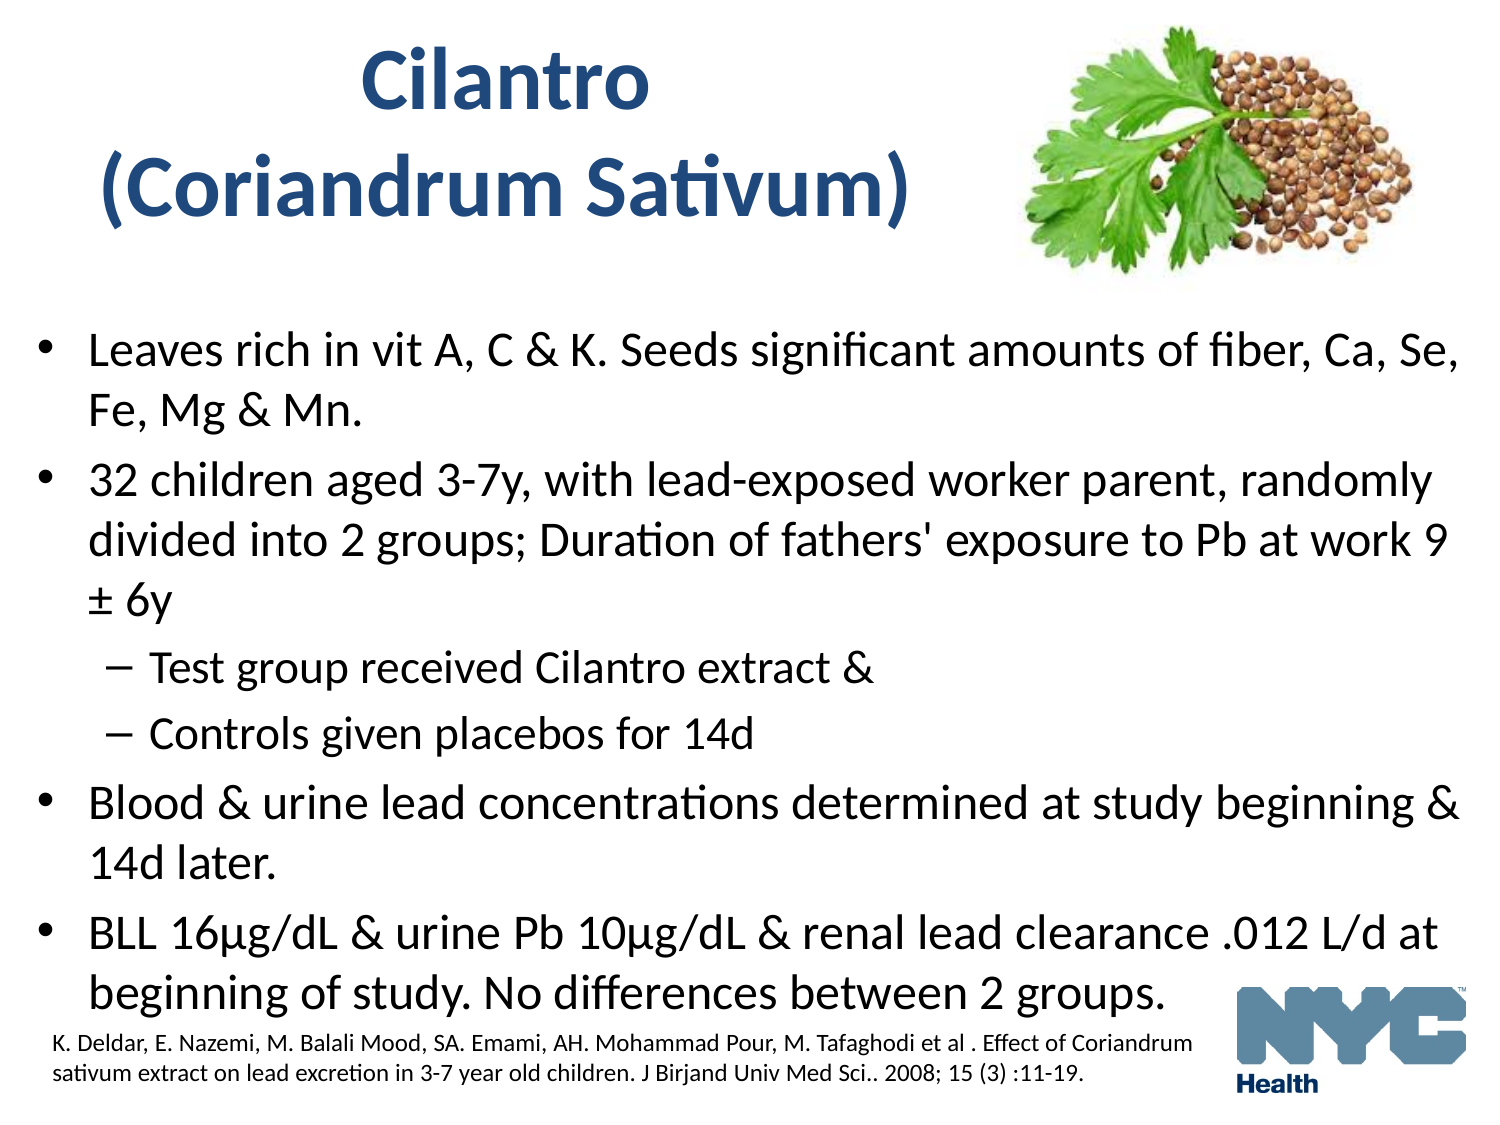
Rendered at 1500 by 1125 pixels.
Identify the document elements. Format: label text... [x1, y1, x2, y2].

title Cilantro (Coriandrum Sativum) [37, 12, 975, 243]
picture [1237, 987, 1466, 1093]
picture [991, 0, 1442, 307]
list Leaves rich in vit A, C & K. Seeds significant amounts of fiber, Ca, Se, Fe, Mg & Mn. 32 children aged 3-7y, with lead-exposed worker parent, randomly divided into 2 groups; Duration of fathers' exposure to Pb at work 9 ± 6y Test group received Cilantro extract & Controls given placebos for 14d Blood & urine lead concentrations determined at study beginning & 14d later. BLL 16µg/dL & urine Pb 10µg/dL & renal lead clearance .012 L/d at beginning of study. No differences between 2 groups. [21, 275, 1497, 1113]
text_box K. Deldar, E. Nazemi, M. Balali Mood, SA. Emami, AH. Mohammad Pour, M. Tafaghodi et al . Effect of Coriandrum sativum extract on lead excretion in 3-7 year old children. J Birjand Univ Med Sci.. 2008; 15 (3) :11-19. [37, 1018, 1213, 1094]
